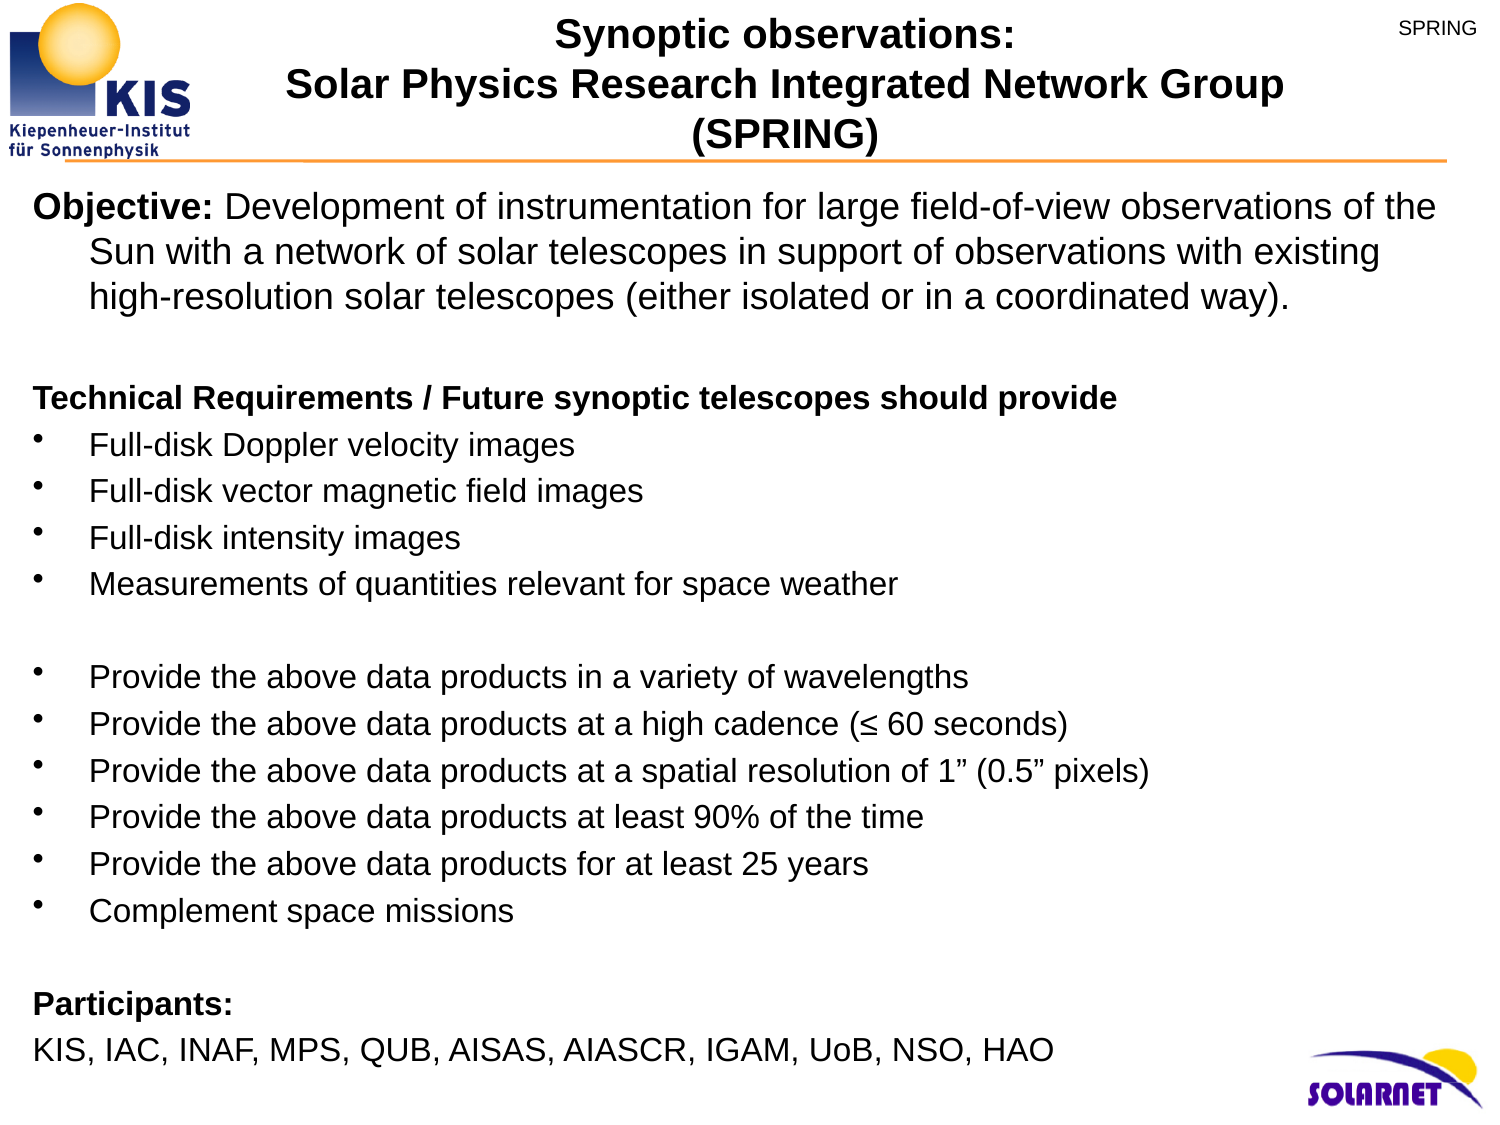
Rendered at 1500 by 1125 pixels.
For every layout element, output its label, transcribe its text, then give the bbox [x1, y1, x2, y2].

title Synoptic observations: Solar Physics Research Integrated Network Group (SPRING) [194, 0, 1377, 119]
picture [1287, 1032, 1500, 1125]
list Objective: Development of instrumentation for large field-of-view observations of the Sun with a network of solar telescopes in support of observations with existing high-resolution solar telescopes (either isolated or in a coordinated way). Technical Requirements / Future synoptic telescopes should provide Full-disk Doppler velocity images Full-disk vector magnetic field images Full-disk intensity images Measurements of quantities relevant for space weather Provide the above data products in a variety of wavelengths Provide the above data products at a high cadence (≤ 60 seconds) Provide the above data products at a spatial resolution of 1” (0.5” pixels) Provide the above data products at least 90% of the time Provide the above data products for at least 25 years Complement space missions Participants: KIS, IAC, INAF, MPS, QUB, AISAS, AIASCR, IGAM, UoB, NSO, HAO [17, 174, 1500, 917]
picture [9, 3, 190, 159]
